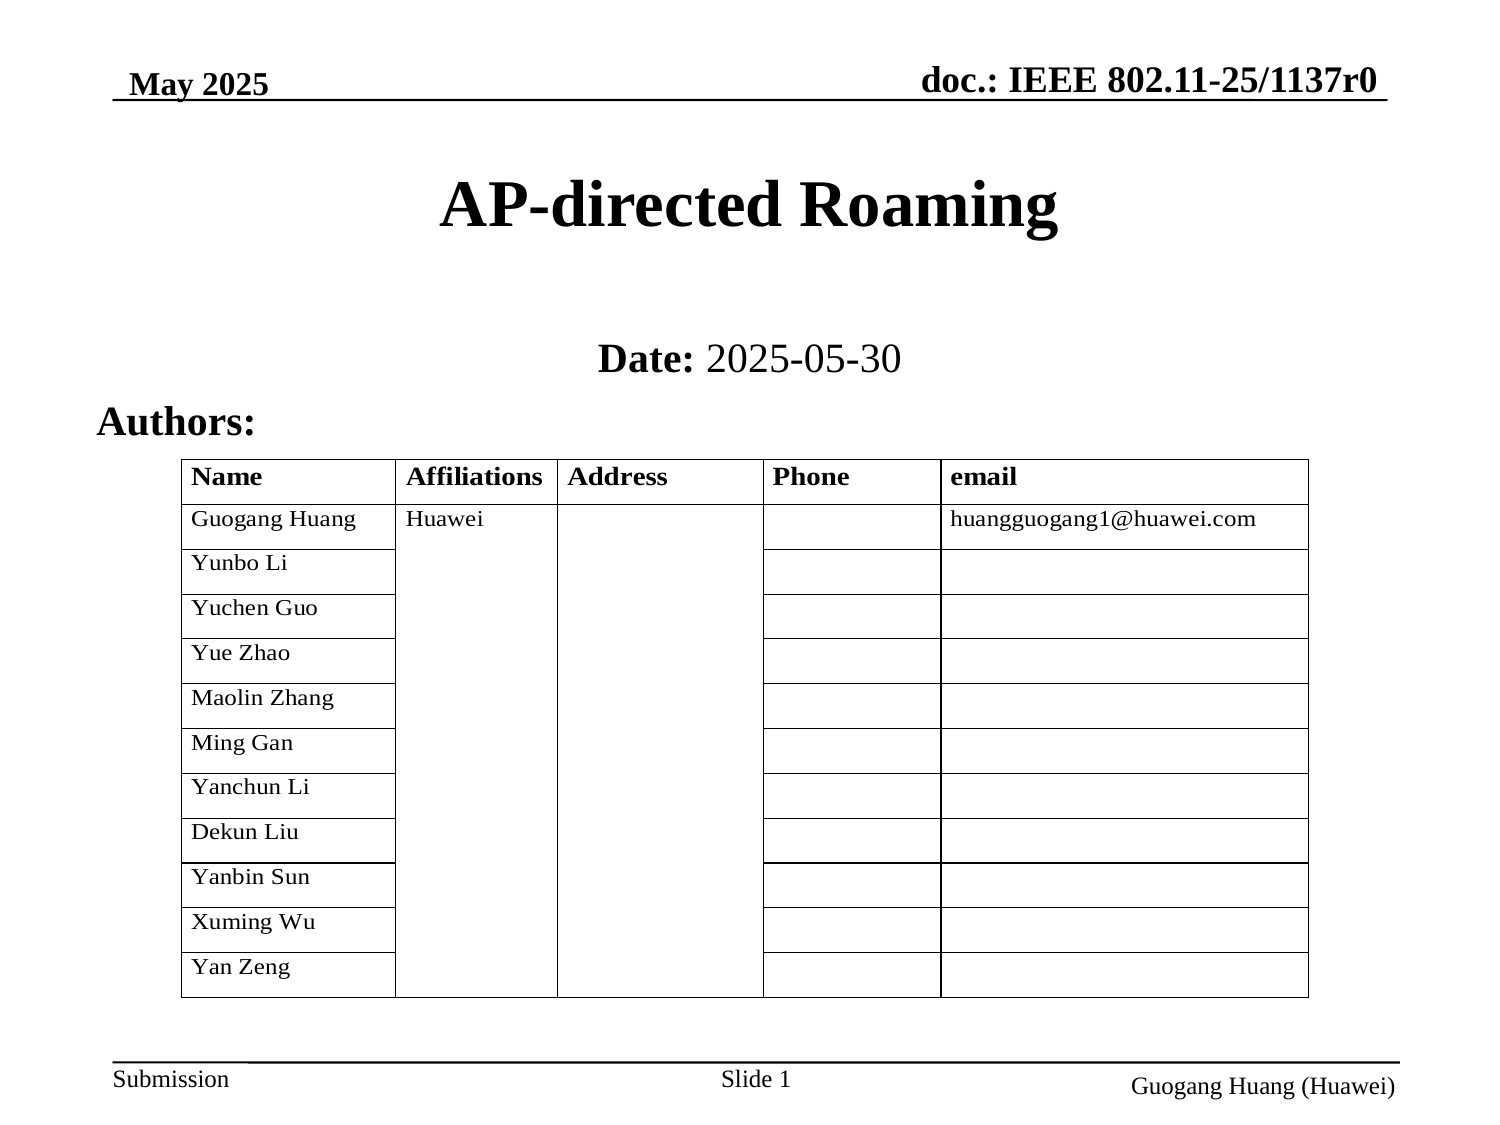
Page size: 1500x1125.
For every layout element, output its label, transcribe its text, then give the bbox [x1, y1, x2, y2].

text_box May 2025 [114, 54, 372, 100]
footer Guogang Huang (Huawei) [1116, 1062, 1436, 1093]
title AP-directed Roaming [112, 112, 1388, 288]
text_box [167, 459, 1333, 1036]
list Date: 2025-05-30 [112, 323, 1388, 386]
slide_number Slide 1 [712, 1061, 800, 1093]
text_box Authors: [81, 385, 319, 449]
